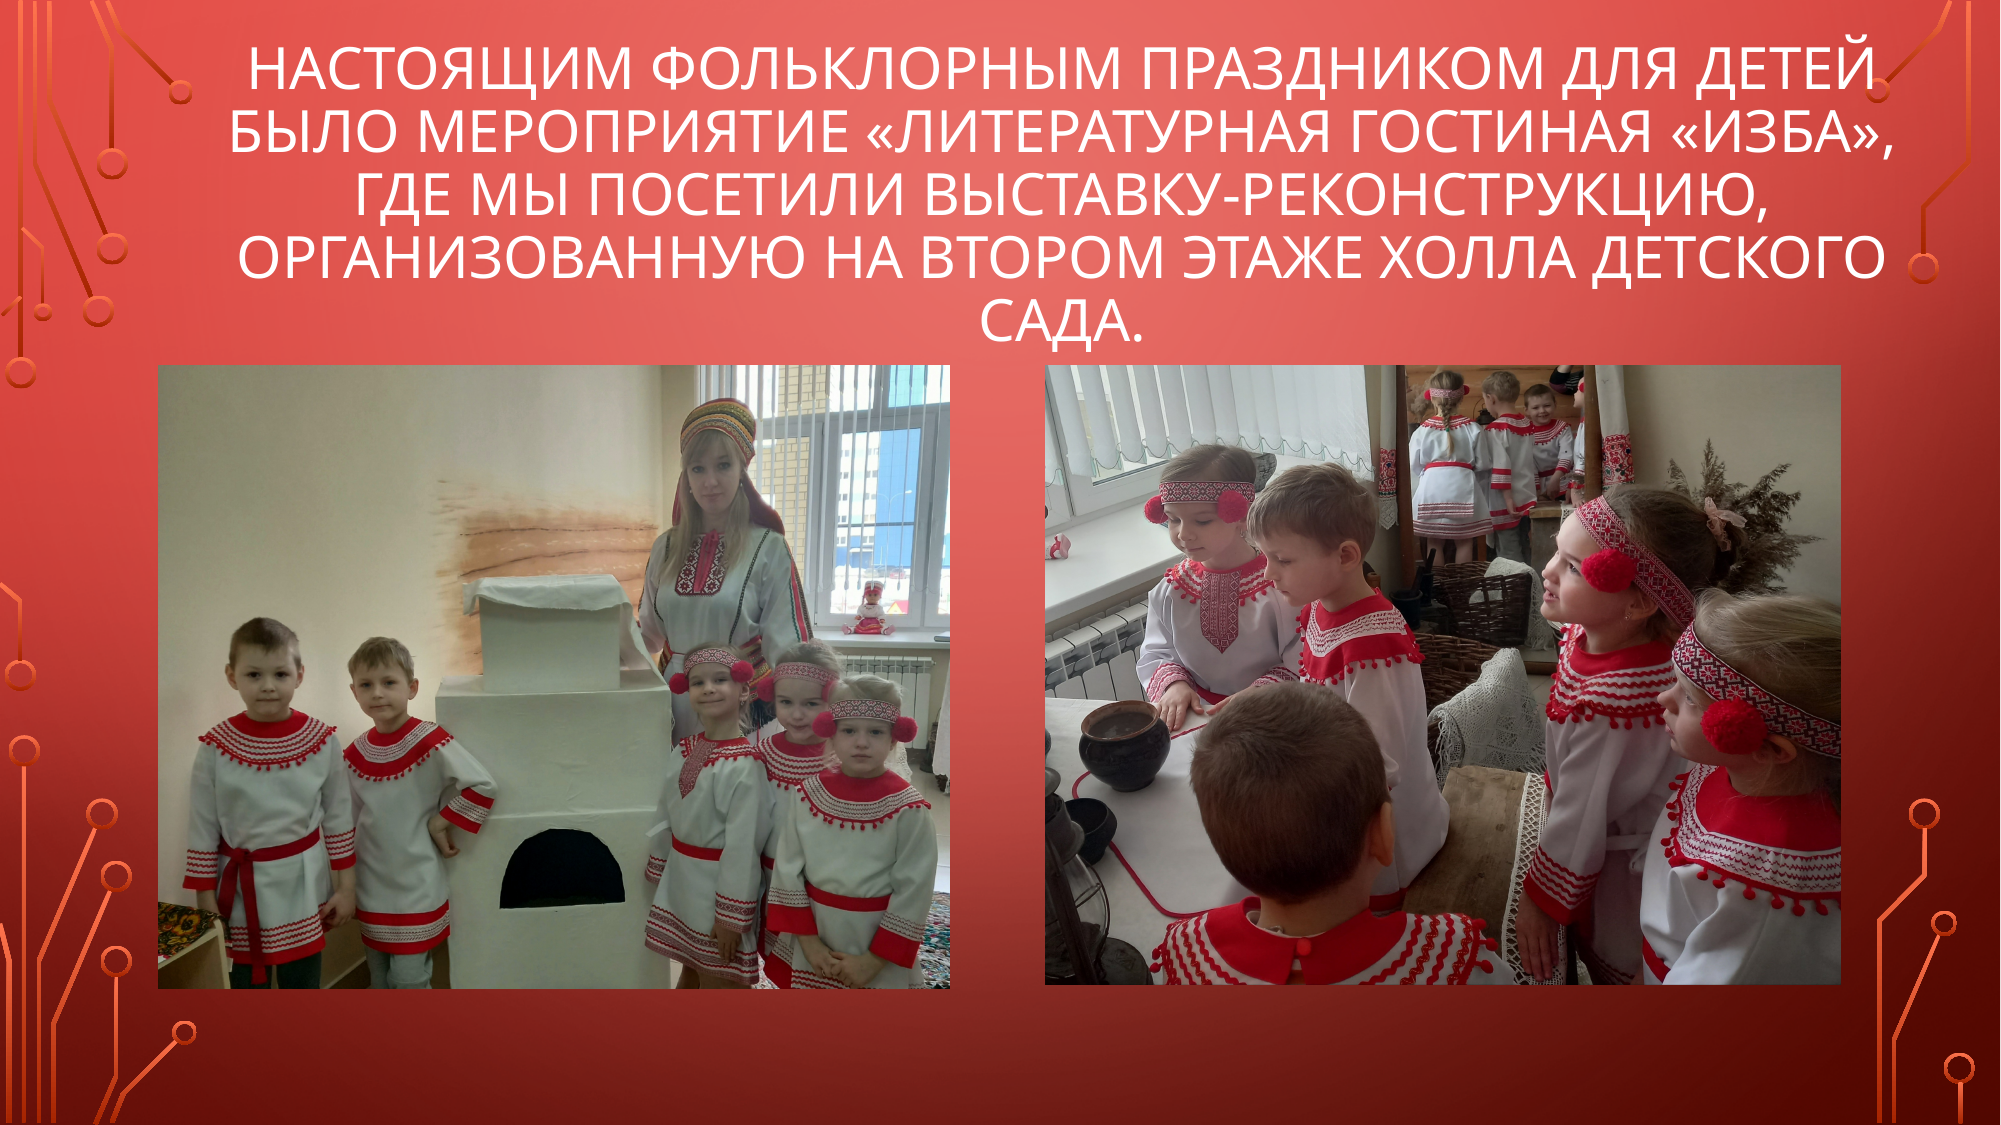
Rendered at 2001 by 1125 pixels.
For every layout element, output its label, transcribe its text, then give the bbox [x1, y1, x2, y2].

picture [157, 364, 950, 989]
title Настоящим фольклорным праздником для детей было мероприятие «Литературная гостиная «Изба», где мы посетили выставку-реконструкцию, организованную на втором этаже холла детского сада. [202, 17, 1923, 139]
picture [1045, 365, 1841, 985]
list [130, 139, 1967, 1096]
